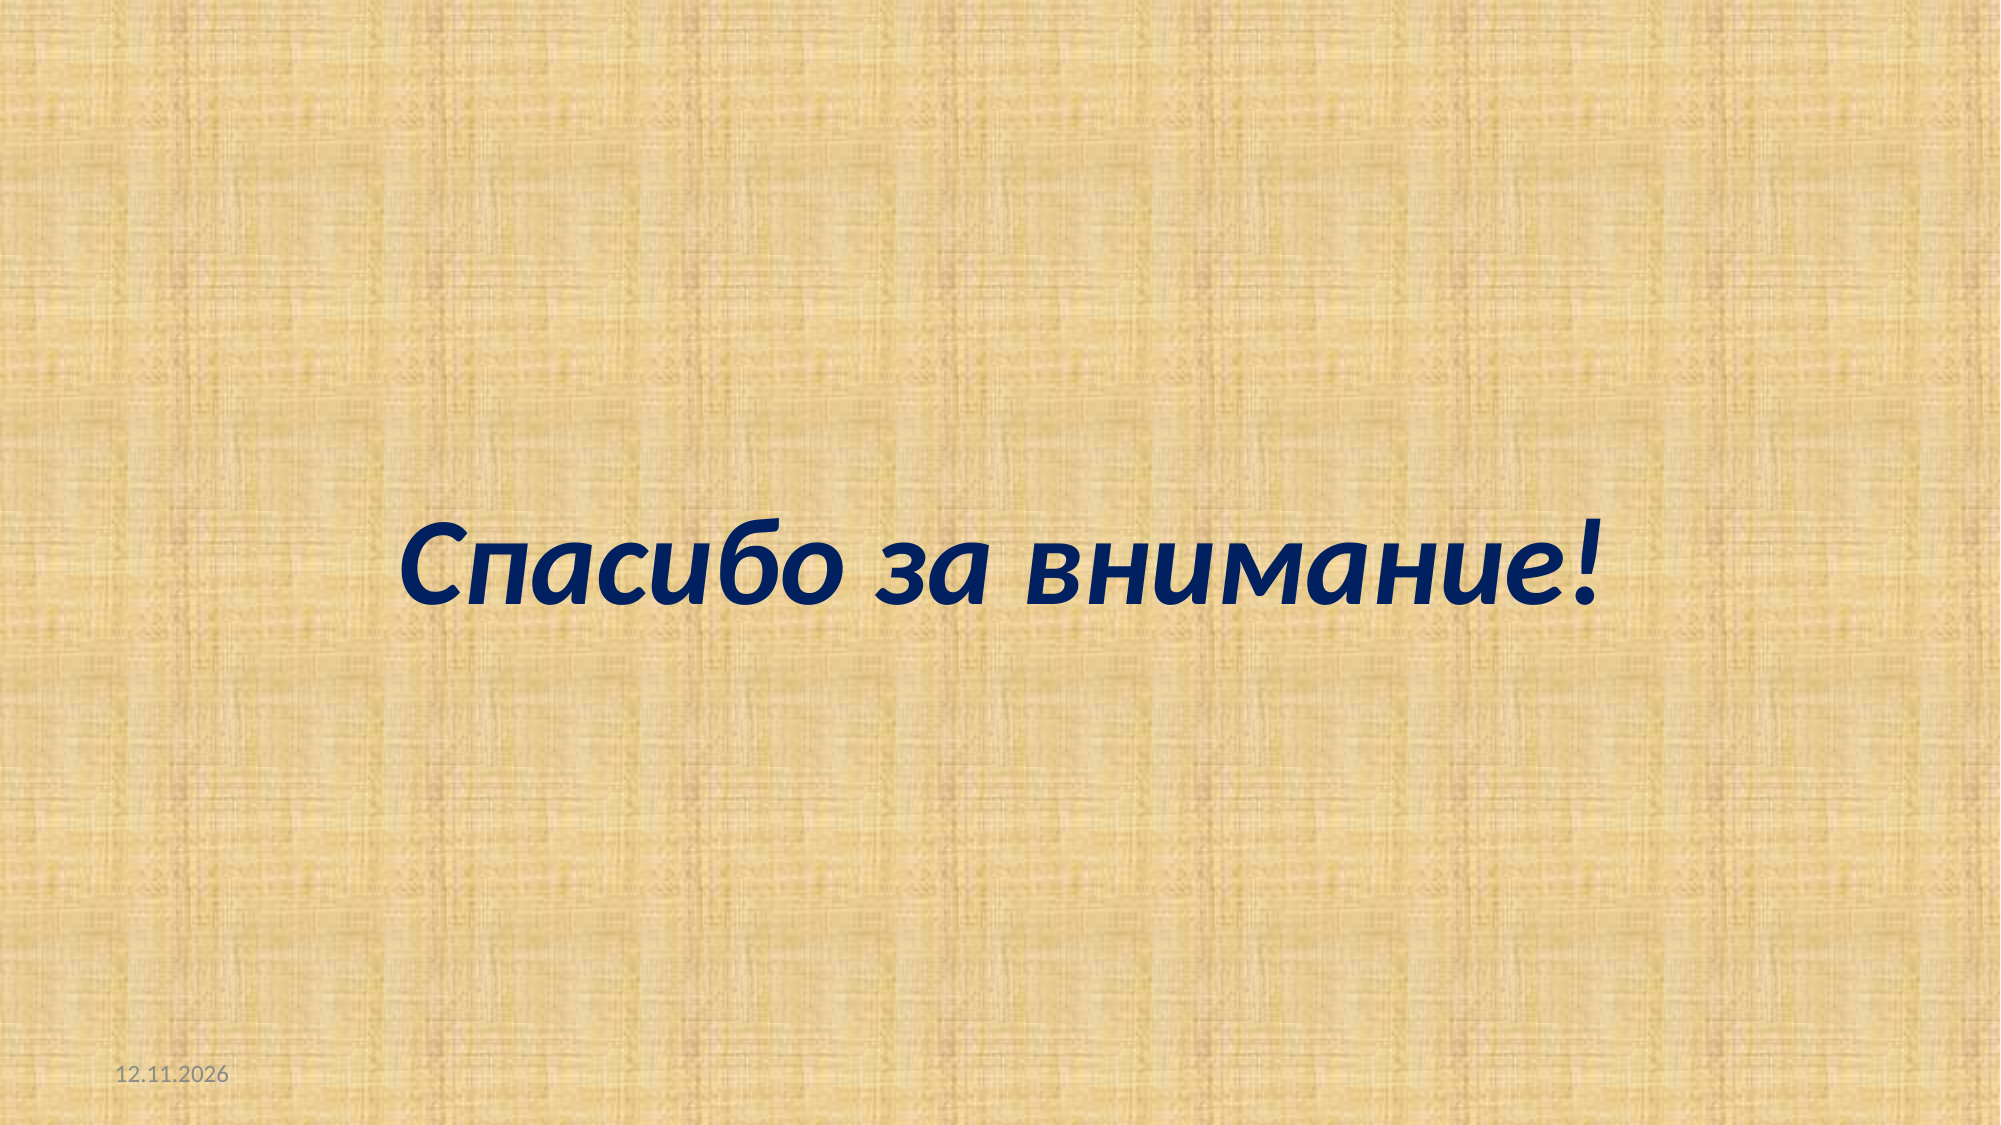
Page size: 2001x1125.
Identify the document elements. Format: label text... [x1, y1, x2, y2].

title Спасибо за внимание! [273, 319, 1734, 791]
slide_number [99, 1042, 567, 1103]
picture [0, 0, 2001, 1125]
